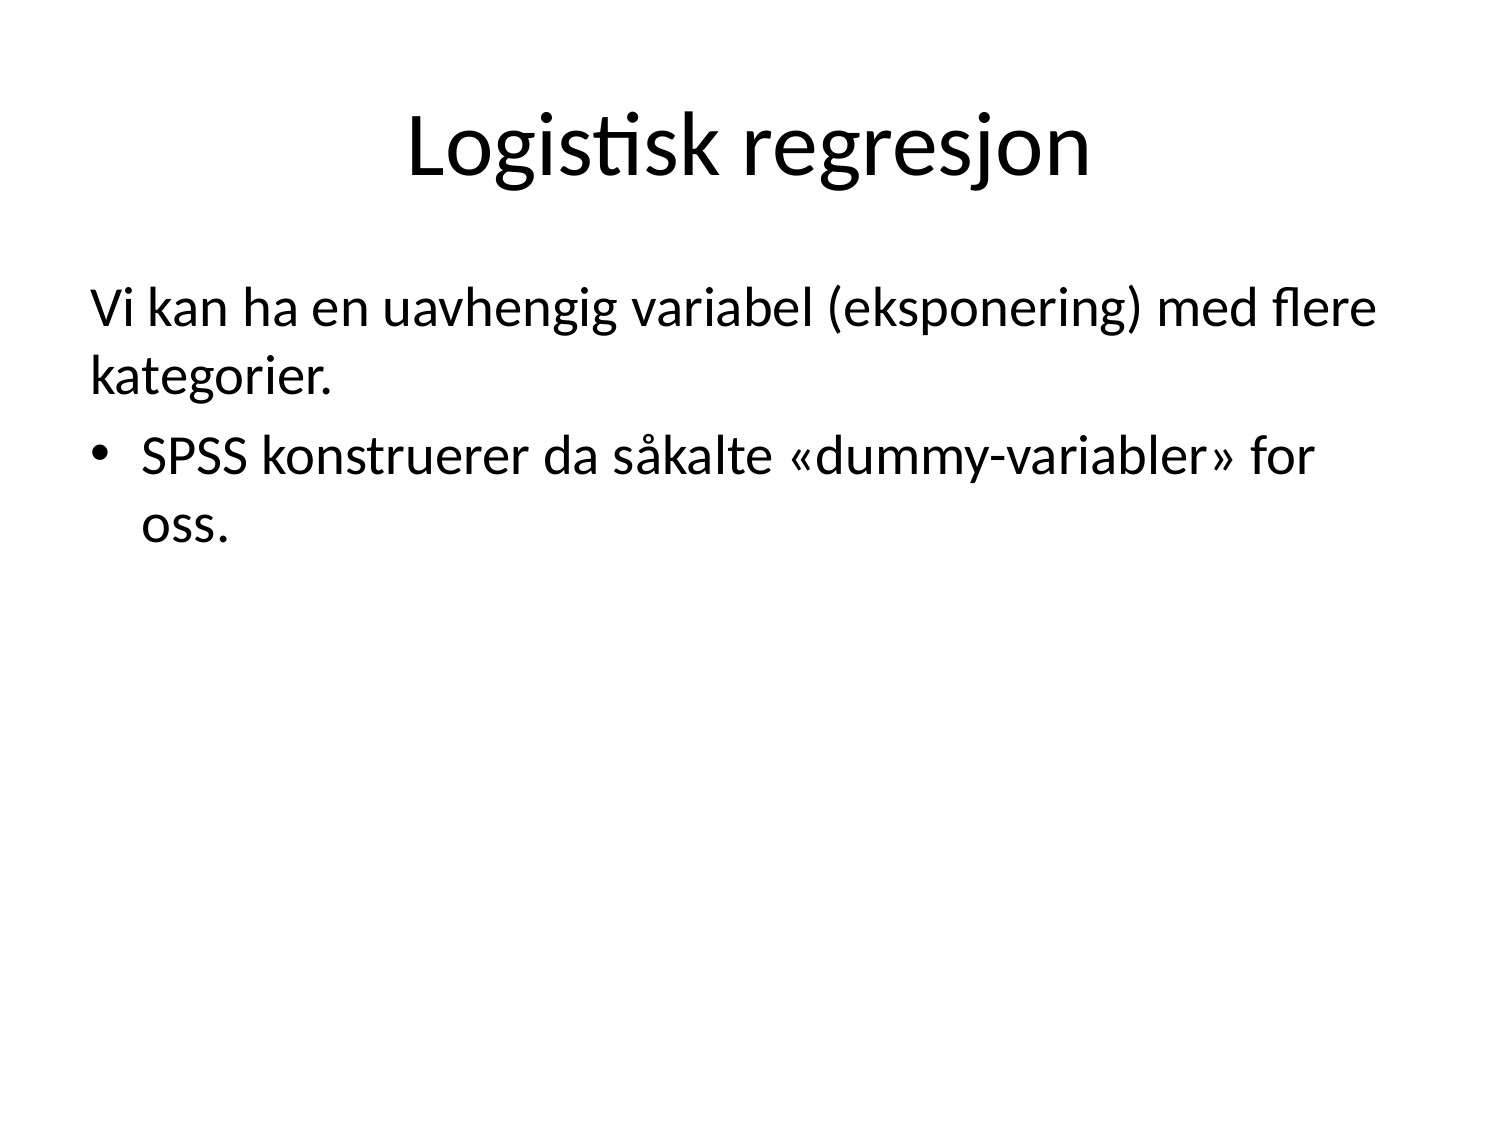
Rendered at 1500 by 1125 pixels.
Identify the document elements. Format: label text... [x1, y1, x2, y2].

list Vi kan ha en uavhengig variabel (eksponering) med flere kategorier. SPSS konstruerer da såkalte «dummy-variabler» for oss. [75, 262, 1425, 563]
title Logistisk regresjon [75, 45, 1425, 233]
